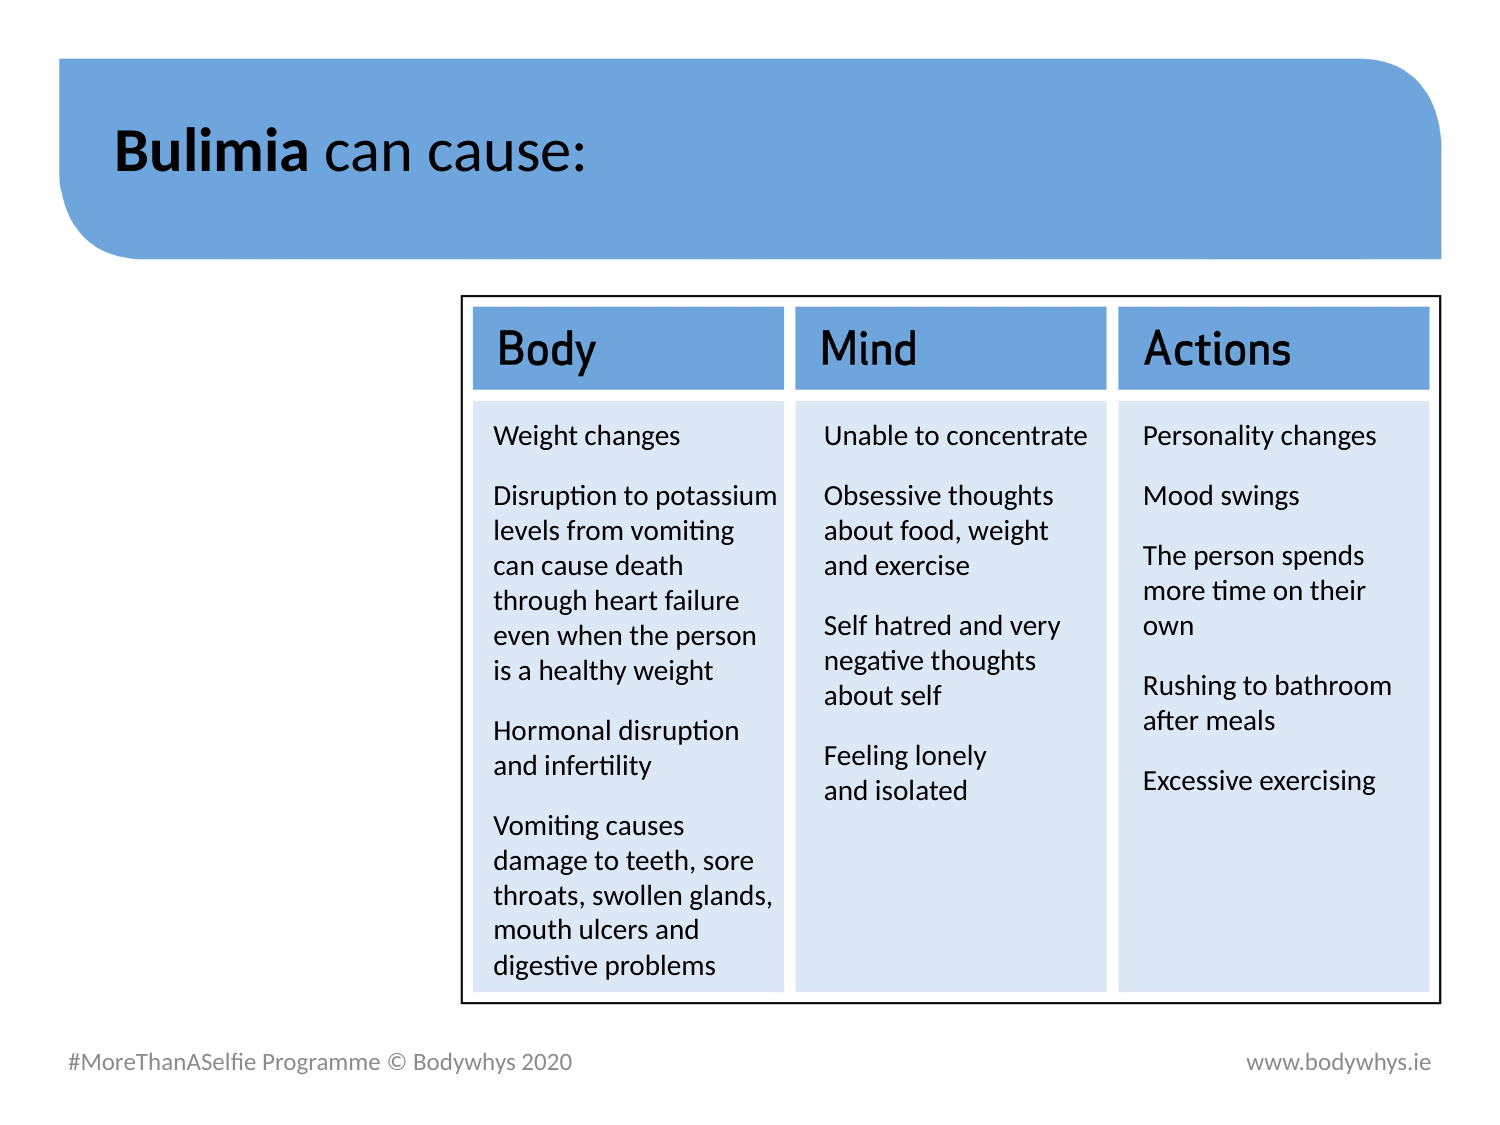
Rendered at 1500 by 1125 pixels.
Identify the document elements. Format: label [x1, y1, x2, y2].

text_box [52, 1034, 1448, 1087]
picture [0, 0, 1500, 1125]
